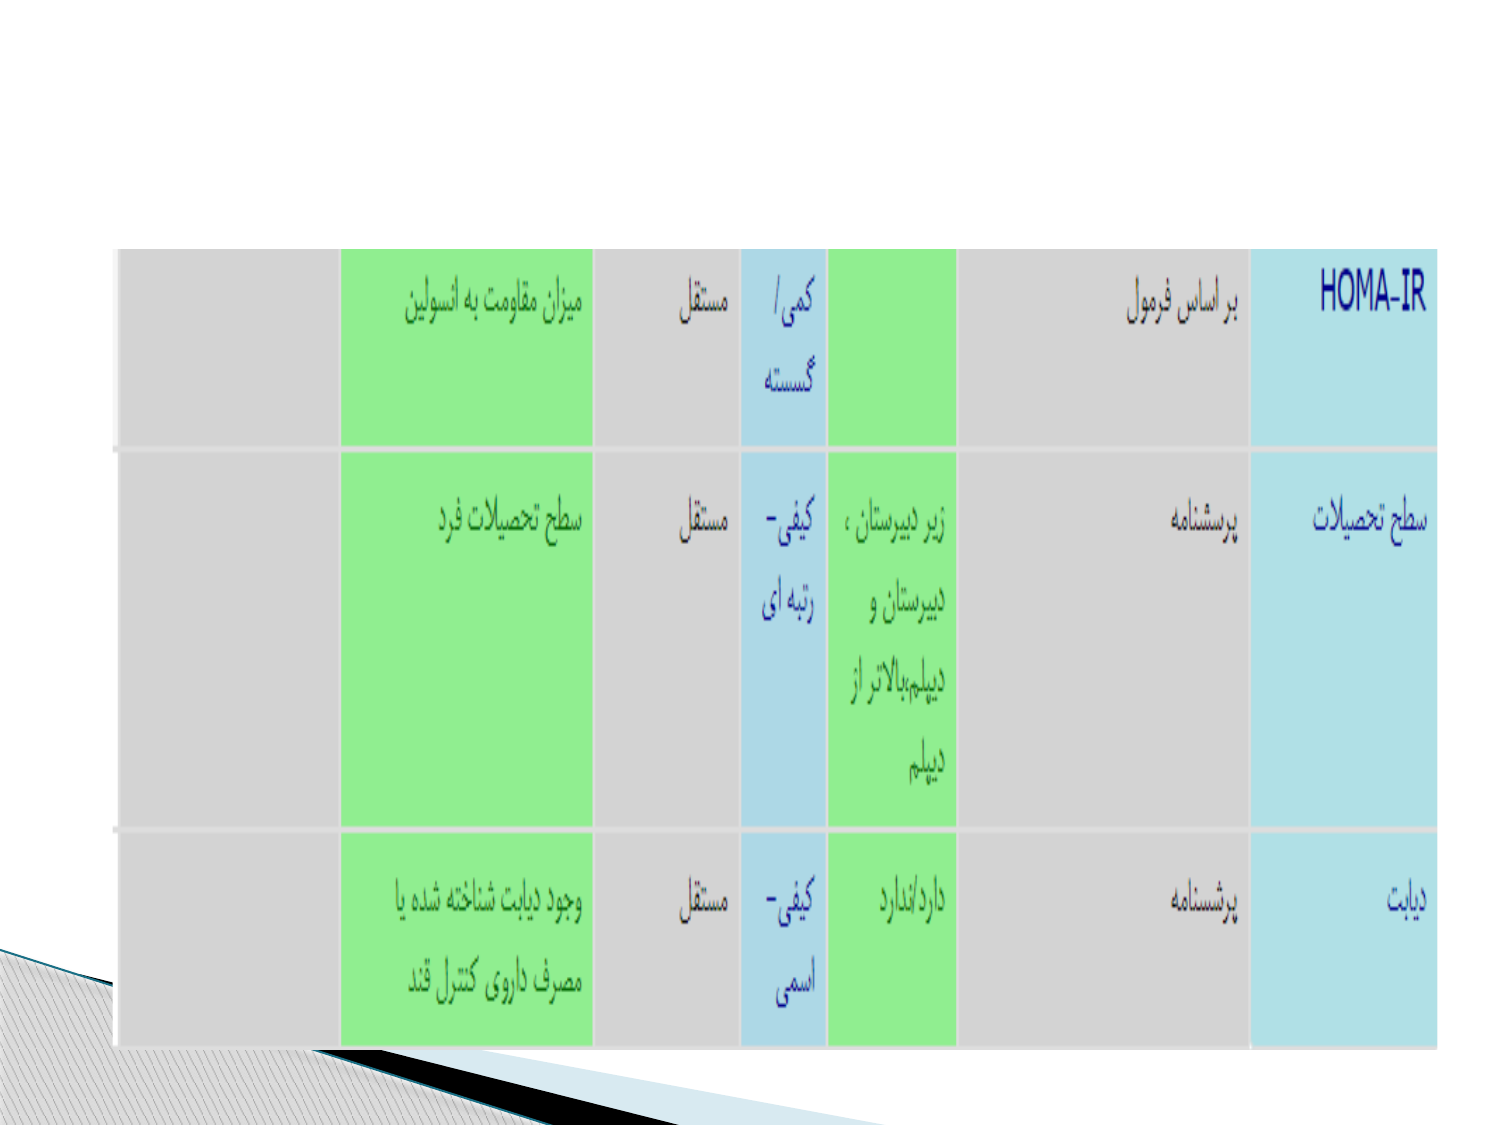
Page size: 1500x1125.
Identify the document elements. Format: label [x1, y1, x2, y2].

picture [112, 249, 1438, 1051]
